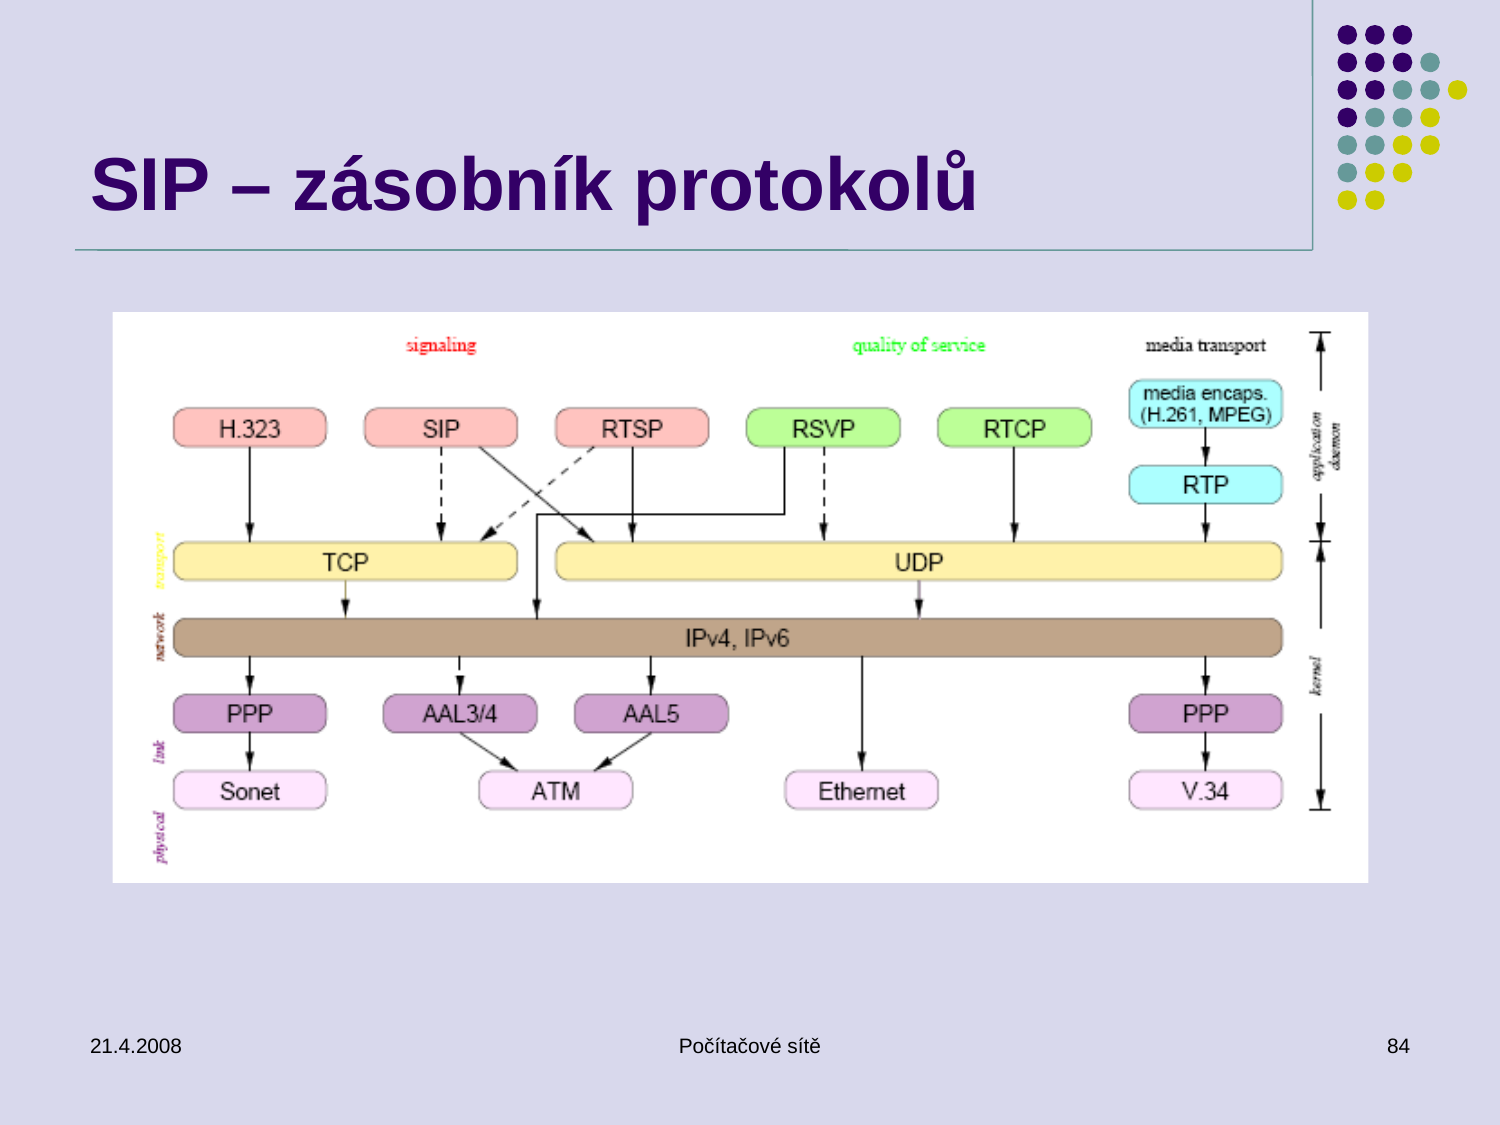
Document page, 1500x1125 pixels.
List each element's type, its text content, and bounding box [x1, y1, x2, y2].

picture [112, 312, 1369, 884]
slide_number 84 [1074, 1025, 1425, 1100]
title SIP – zásobník protokolů [75, 20, 1313, 233]
footer Počítačové sítě [512, 1025, 988, 1100]
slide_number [75, 1025, 425, 1100]
